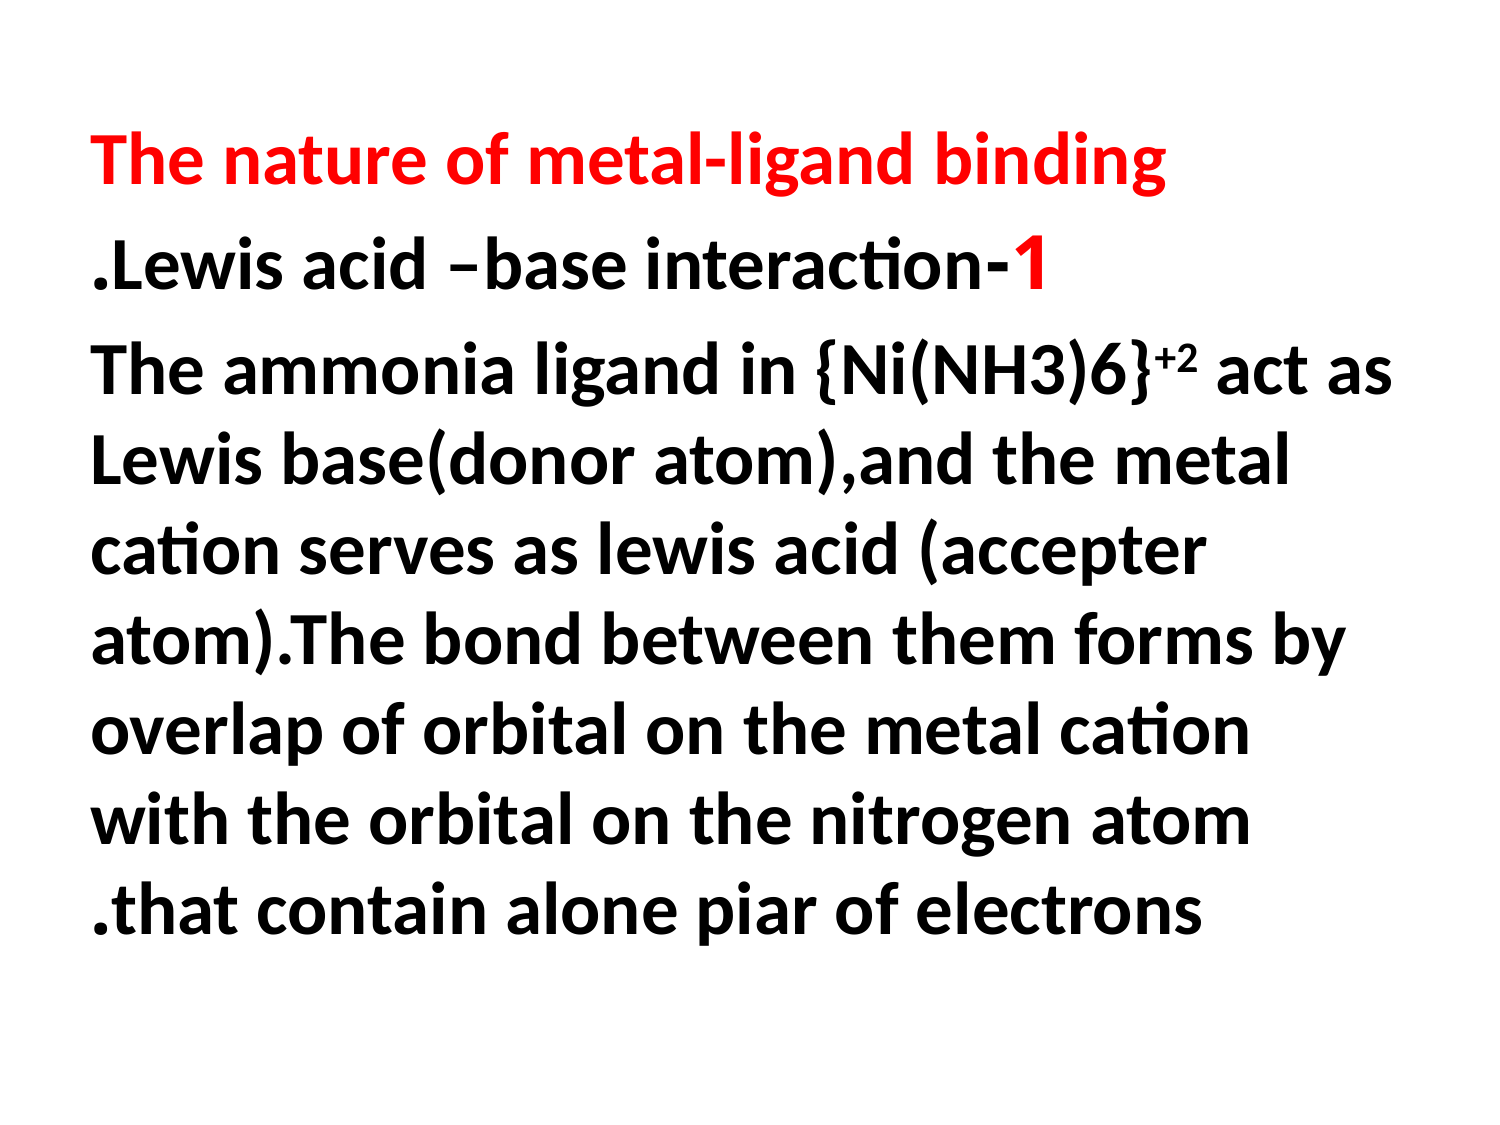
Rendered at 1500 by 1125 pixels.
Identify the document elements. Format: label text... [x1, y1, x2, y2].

list The nature of metal-ligand binding 1-Lewis acid –base interaction. The ammonia ligand in {Ni(NH3)6}+2 act as Lewis base(donor atom),and the metal cation serves as lewis acid (accepter atom).The bond between them forms by overlap of orbital on the metal cation with the orbital on the nitrogen atom that contain alone piar of electrons. [75, 101, 1425, 1071]
